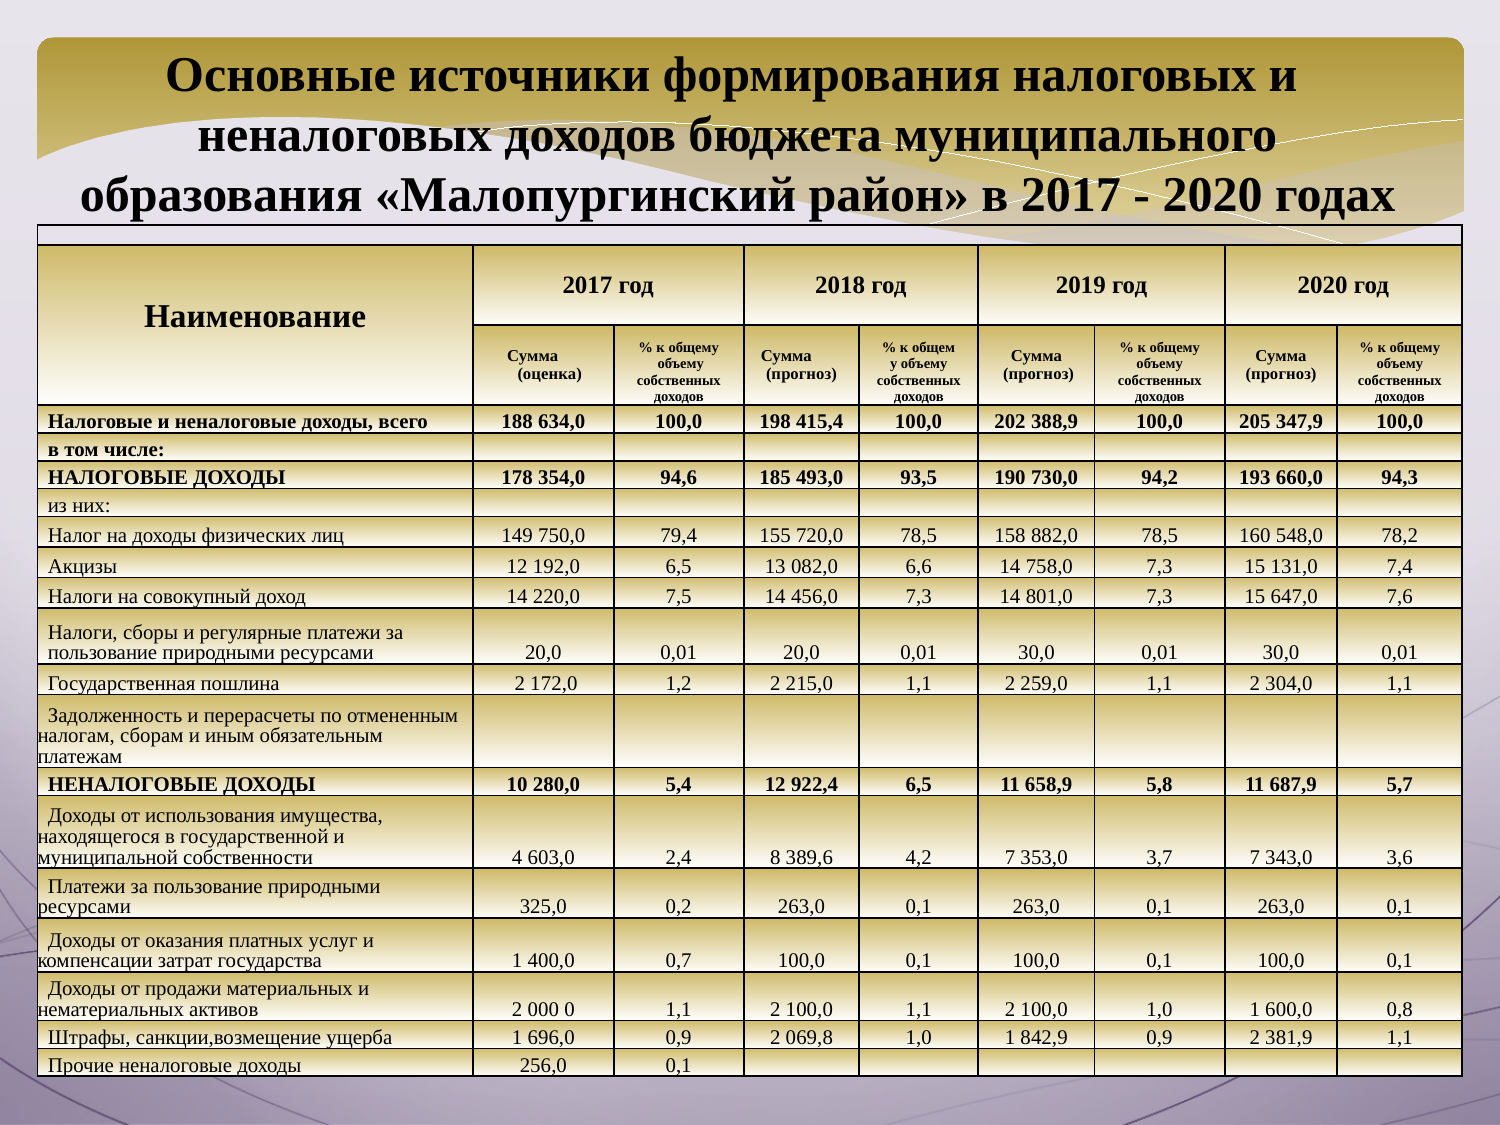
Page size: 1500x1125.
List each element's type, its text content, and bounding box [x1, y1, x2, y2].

table_cell Штрафы, санкции,возмещение ущерба [38, 1021, 472, 1048]
table_cell [1095, 489, 1224, 516]
table_cell 0,1 [860, 869, 977, 917]
table_cell 94,2 [1095, 462, 1224, 488]
table_cell % к общему объему собственных доходов [615, 326, 743, 404]
table_cell [745, 434, 858, 460]
table_cell 1 696,0 [474, 1021, 613, 1048]
table_cell 7 343,0 [1226, 796, 1336, 867]
table_cell 2019 год [979, 246, 1224, 324]
table_cell 0,9 [615, 1021, 743, 1048]
table_cell 1,2 [615, 665, 743, 694]
table_cell [860, 489, 977, 516]
table_cell [1226, 434, 1336, 460]
table_cell 20,0 [474, 609, 613, 663]
table_cell 0,1 [1095, 919, 1224, 971]
table_cell 30,0 [1226, 609, 1336, 663]
table_cell 1,0 [860, 1021, 977, 1048]
table_cell 12 922,4 [745, 768, 858, 795]
table_cell 11 658,9 [979, 768, 1094, 795]
table_cell в том числе: [38, 434, 472, 460]
table_cell [979, 489, 1094, 516]
table_cell 0,1 [860, 919, 977, 971]
table_cell [979, 695, 1094, 767]
table_cell 6,6 [860, 548, 977, 577]
table_cell % к общему объему собственных доходов [1095, 326, 1224, 404]
table_cell 5,7 [1338, 768, 1461, 795]
table_cell 20,0 [745, 609, 858, 663]
table_cell 14 456,0 [745, 578, 858, 607]
table_cell 93,5 [860, 462, 977, 488]
table_cell % к общем у объему собственных доходов [860, 326, 977, 404]
table_cell Сумма (прогноз) [1226, 326, 1336, 404]
table_cell [979, 1049, 1094, 1075]
table_cell 1 600,0 [1226, 973, 1336, 1020]
table_cell 2 381,9 [1226, 1021, 1336, 1048]
table_cell из них: [38, 489, 472, 516]
table_cell 1,0 [1095, 973, 1224, 1020]
table_cell 7,3 [860, 578, 977, 607]
table_cell Сумма (прогноз) [979, 326, 1094, 404]
table_cell 78,5 [1095, 517, 1224, 546]
table_cell 2 215,0 [745, 665, 858, 694]
table_cell [1338, 695, 1461, 767]
table_cell 0,1 [1338, 869, 1461, 917]
table_cell 193 660,0 [1226, 462, 1336, 488]
table_cell 202 388,9 [979, 406, 1094, 432]
table_cell [1226, 489, 1336, 516]
table_cell Налоговые и неналоговые доходы, всего [38, 406, 472, 432]
table_cell 160 548,0 [1226, 517, 1336, 546]
table_cell 1 400,0 [474, 919, 613, 971]
table_cell 7,4 [1338, 548, 1461, 577]
table_cell Доходы от оказания платных услуг и компенсации затрат государства [38, 919, 472, 971]
table_cell 15 131,0 [1226, 548, 1336, 577]
table_cell 0,1 [1095, 869, 1224, 917]
table_cell [1226, 695, 1336, 767]
table_cell 6,5 [615, 548, 743, 577]
table_cell 2 172,0 [474, 665, 613, 694]
table_cell 100,0 [745, 919, 858, 971]
table_cell 263,0 [1226, 869, 1336, 917]
table_cell 149 750,0 [474, 517, 613, 546]
table_cell 2018 год [745, 246, 977, 324]
table_cell 94,3 [1338, 462, 1461, 488]
table_cell 7,6 [1338, 578, 1461, 607]
table_cell 1,1 [860, 973, 977, 1020]
table_cell Задолженность и перерасчеты по отмененным налогам, сборам и иным обязательным платежам [38, 695, 472, 767]
table_cell 100,0 [1095, 406, 1224, 432]
table_cell 1,1 [1338, 665, 1461, 694]
table_cell 0,9 [1095, 1021, 1224, 1048]
table_cell 11 687,9 [1226, 768, 1336, 795]
table_cell [1095, 695, 1224, 767]
table_cell 0,01 [1338, 609, 1461, 663]
table_cell 3,7 [1095, 796, 1224, 867]
table_cell 10 280,0 [474, 768, 613, 795]
table_cell [745, 1049, 858, 1075]
table_cell 155 720,0 [745, 517, 858, 546]
table_cell 185 493,0 [745, 462, 858, 488]
table_cell 1 842,9 [979, 1021, 1094, 1048]
table_cell [1338, 434, 1461, 460]
table_cell НАЛОГОВЫЕ ДОХОДЫ [38, 462, 472, 488]
table_cell Акцизы [38, 548, 472, 577]
table_cell 263,0 [745, 869, 858, 917]
table_cell 15 647,0 [1226, 578, 1336, 607]
table_cell 100,0 [1226, 919, 1336, 971]
table_cell 2 000 0 [474, 973, 613, 1020]
table_cell 100,0 [615, 406, 743, 432]
table_cell 3,6 [1338, 796, 1461, 867]
table_cell Наименование [38, 246, 472, 404]
table_cell 7,3 [1095, 548, 1224, 577]
table_cell 0,01 [1095, 609, 1224, 663]
table_cell [745, 695, 858, 767]
table_cell Доходы от использования имущества, находящегося в государственной и муниципальной собственности [38, 796, 472, 867]
table_cell [1095, 434, 1224, 460]
table_header [38, 226, 1461, 244]
table_cell 190 730,0 [979, 462, 1094, 488]
table_cell [979, 434, 1094, 460]
table_cell 2017 год [474, 246, 743, 324]
table_cell 100,0 [1338, 406, 1461, 432]
table_cell 2 259,0 [979, 665, 1094, 694]
table_cell Налоги, сборы и регулярные платежи за пользование природными ресурсами [38, 609, 472, 663]
table_cell 100,0 [979, 919, 1094, 971]
table_cell [615, 695, 743, 767]
table_cell 6,5 [860, 768, 977, 795]
table_cell 79,4 [615, 517, 743, 546]
table_cell 2 069,8 [745, 1021, 858, 1048]
table_cell 4,2 [860, 796, 977, 867]
table_cell [860, 1049, 977, 1075]
table_cell [1095, 1049, 1224, 1075]
table_cell Государственная пошлина [38, 665, 472, 694]
table_cell 188 634,0 [474, 406, 613, 432]
table_cell 0,7 [615, 919, 743, 971]
table_cell 0,8 [1338, 973, 1461, 1020]
table_cell Доходы от продажи материальных и нематериальных активов [38, 973, 472, 1020]
table_cell 263,0 [979, 869, 1094, 917]
table_cell 13 082,0 [745, 548, 858, 577]
table_cell 325,0 [474, 869, 613, 917]
table_cell 30,0 [979, 609, 1094, 663]
table_cell 8 389,6 [745, 796, 858, 867]
table_cell 4 603,0 [474, 796, 613, 867]
table_cell [474, 695, 613, 767]
table_cell 198 415,4 [745, 406, 858, 432]
table_cell [615, 489, 743, 516]
table_cell 14 801,0 [979, 578, 1094, 607]
table_cell Сумма (прогноз) [745, 326, 858, 404]
table_cell 1,1 [860, 665, 977, 694]
table_cell [860, 695, 977, 767]
table_cell 100,0 [860, 406, 977, 432]
table_cell НЕНАЛОГОВЫЕ ДОХОДЫ [38, 768, 472, 795]
table_cell 0,01 [860, 609, 977, 663]
table_cell 12 192,0 [474, 548, 613, 577]
table_cell [474, 489, 613, 516]
table_cell 14 758,0 [979, 548, 1094, 577]
table_cell 2020 год [1226, 246, 1461, 324]
table_cell 2 100,0 [979, 973, 1094, 1020]
table_cell 0,1 [1338, 919, 1461, 971]
table_cell 2,4 [615, 796, 743, 867]
table_cell 2 100,0 [745, 973, 858, 1020]
table_cell [474, 434, 613, 460]
table_cell [860, 434, 977, 460]
table_cell 5,4 [615, 768, 743, 795]
table_cell 78,2 [1338, 517, 1461, 546]
table_cell 158 882,0 [979, 517, 1094, 546]
table_cell Платежи за пользование природными ресурсами [38, 869, 472, 917]
title Основные источники формирования налоговых и неналоговых доходов бюджета муниципального образования «Малопургинский район» в 2017 - 2020 годах [50, 24, 1425, 224]
table_cell 14 220,0 [474, 578, 613, 607]
table_cell Сумма (оценка) [474, 326, 613, 404]
table_cell [745, 489, 858, 516]
table_cell 0,1 [615, 1049, 743, 1075]
table_cell 0,01 [615, 609, 743, 663]
table_cell 2 304,0 [1226, 665, 1336, 694]
table_cell 94,6 [615, 462, 743, 488]
table_cell [1338, 489, 1461, 516]
table_cell 7,3 [1095, 578, 1224, 607]
table_cell 1,1 [1095, 665, 1224, 694]
table_cell [1338, 1049, 1461, 1075]
table_cell Налог на доходы физических лиц [38, 517, 472, 546]
table_cell 78,5 [860, 517, 977, 546]
table_cell 7 353,0 [979, 796, 1094, 867]
table_cell Налоги на совокупный доход [38, 578, 472, 607]
table_cell 7,5 [615, 578, 743, 607]
table_cell 5,8 [1095, 768, 1224, 795]
table_cell [615, 434, 743, 460]
table_cell % к общему объему собственных доходов [1338, 326, 1461, 404]
table_cell Прочие неналоговые доходы [38, 1049, 472, 1075]
table_cell 1,1 [615, 973, 743, 1020]
table_cell 205 347,9 [1226, 406, 1336, 432]
table_cell 0,2 [615, 869, 743, 917]
table_cell [1226, 1049, 1336, 1075]
table_cell 1,1 [1338, 1021, 1461, 1048]
table_cell 178 354,0 [474, 462, 613, 488]
table_cell 256,0 [474, 1049, 613, 1075]
